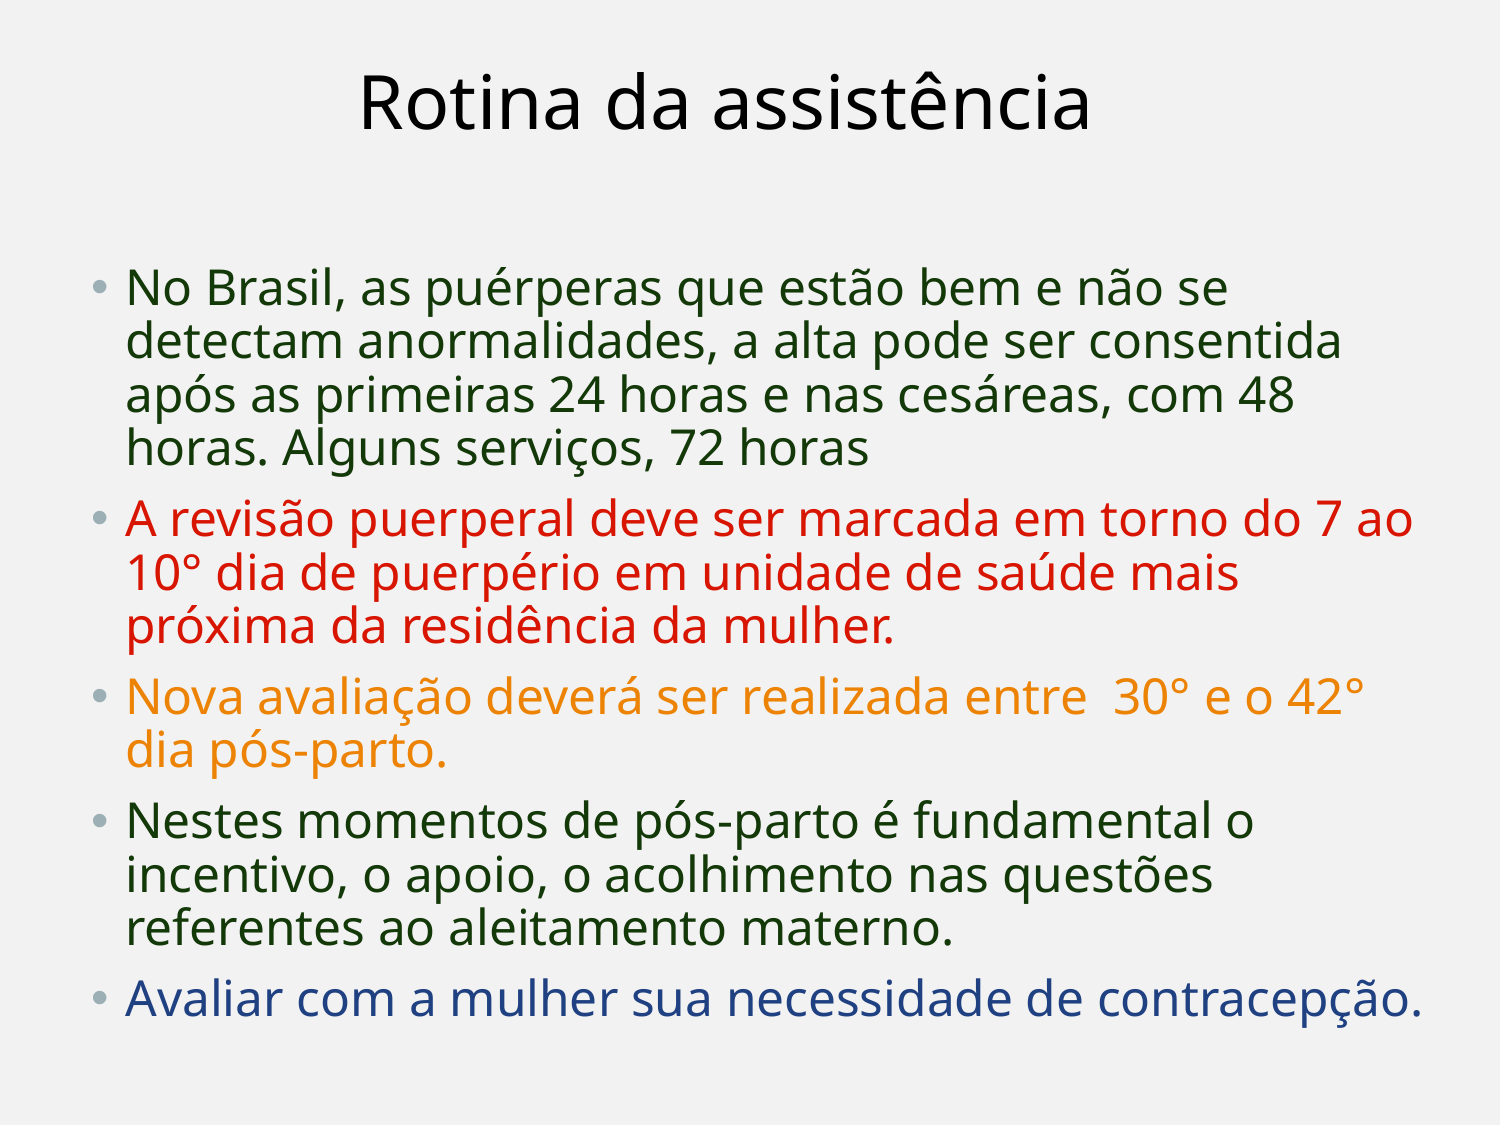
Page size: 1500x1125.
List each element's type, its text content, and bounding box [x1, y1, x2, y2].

text_box Rotina da assistência [343, 46, 1109, 152]
list No Brasil, as puérperas que estão bem e não se detectam anormalidades, a alta pode ser consentida após as primeiras 24 horas e nas cesáreas, com 48 horas. Alguns serviços, 72 horas A revisão puerperal deve ser marcada em torno do 7 ao 10° dia de puerpério em unidade de saúde mais próxima da residência da mulher. Nova avaliação deverá ser realizada entre 30° e o 42° dia pós-parto. Nestes momentos de pós-parto é fundamental o incentivo, o apoio, o acolhimento nas questões referentes ao aleitamento materno. Avaliar com a mulher sua necessidade de contracepção. [75, 255, 1450, 1081]
